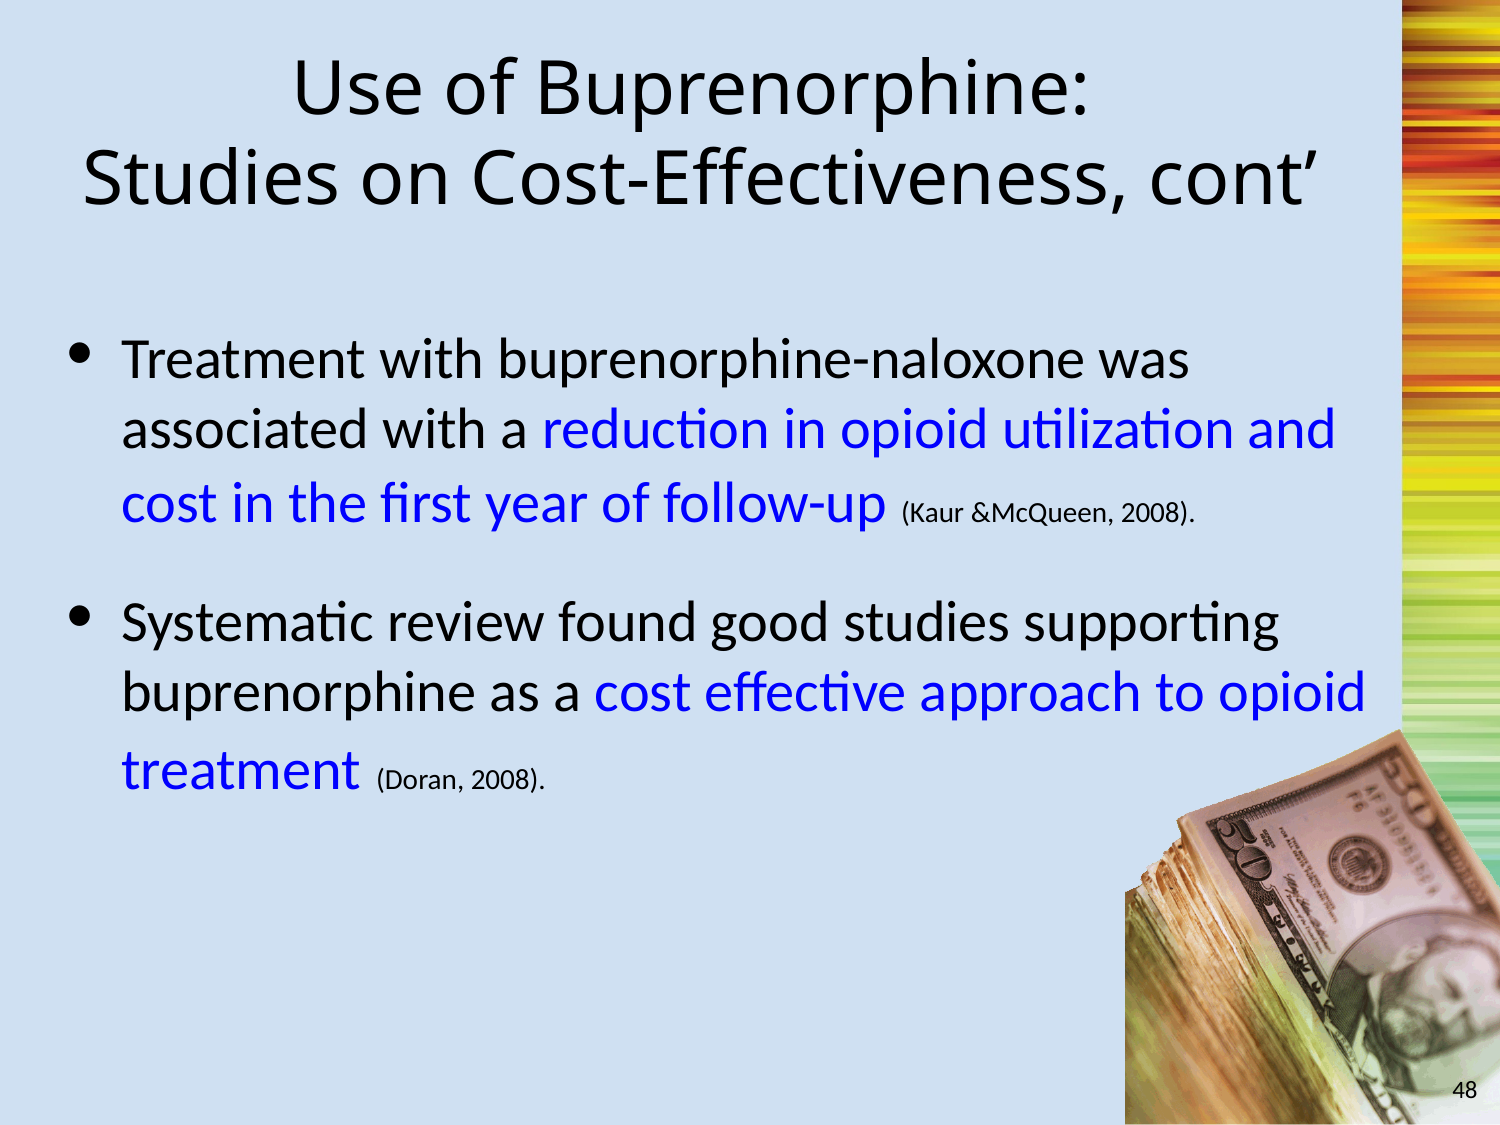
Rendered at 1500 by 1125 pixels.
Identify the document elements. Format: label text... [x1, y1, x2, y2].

title Use of Buprenorphine: Studies on Cost-Effectiveness, cont’ [0, 31, 1402, 228]
list Treatment with buprenorphine-naloxone was associated with a reduction in opioid utilization and cost in the first year of follow-up (Kaur &McQueen, 2008). Systematic review found good studies supporting buprenorphine as a cost effective approach to opioid treatment (Doran, 2008). [50, 312, 1402, 988]
picture [0, 0, 1500, 1125]
